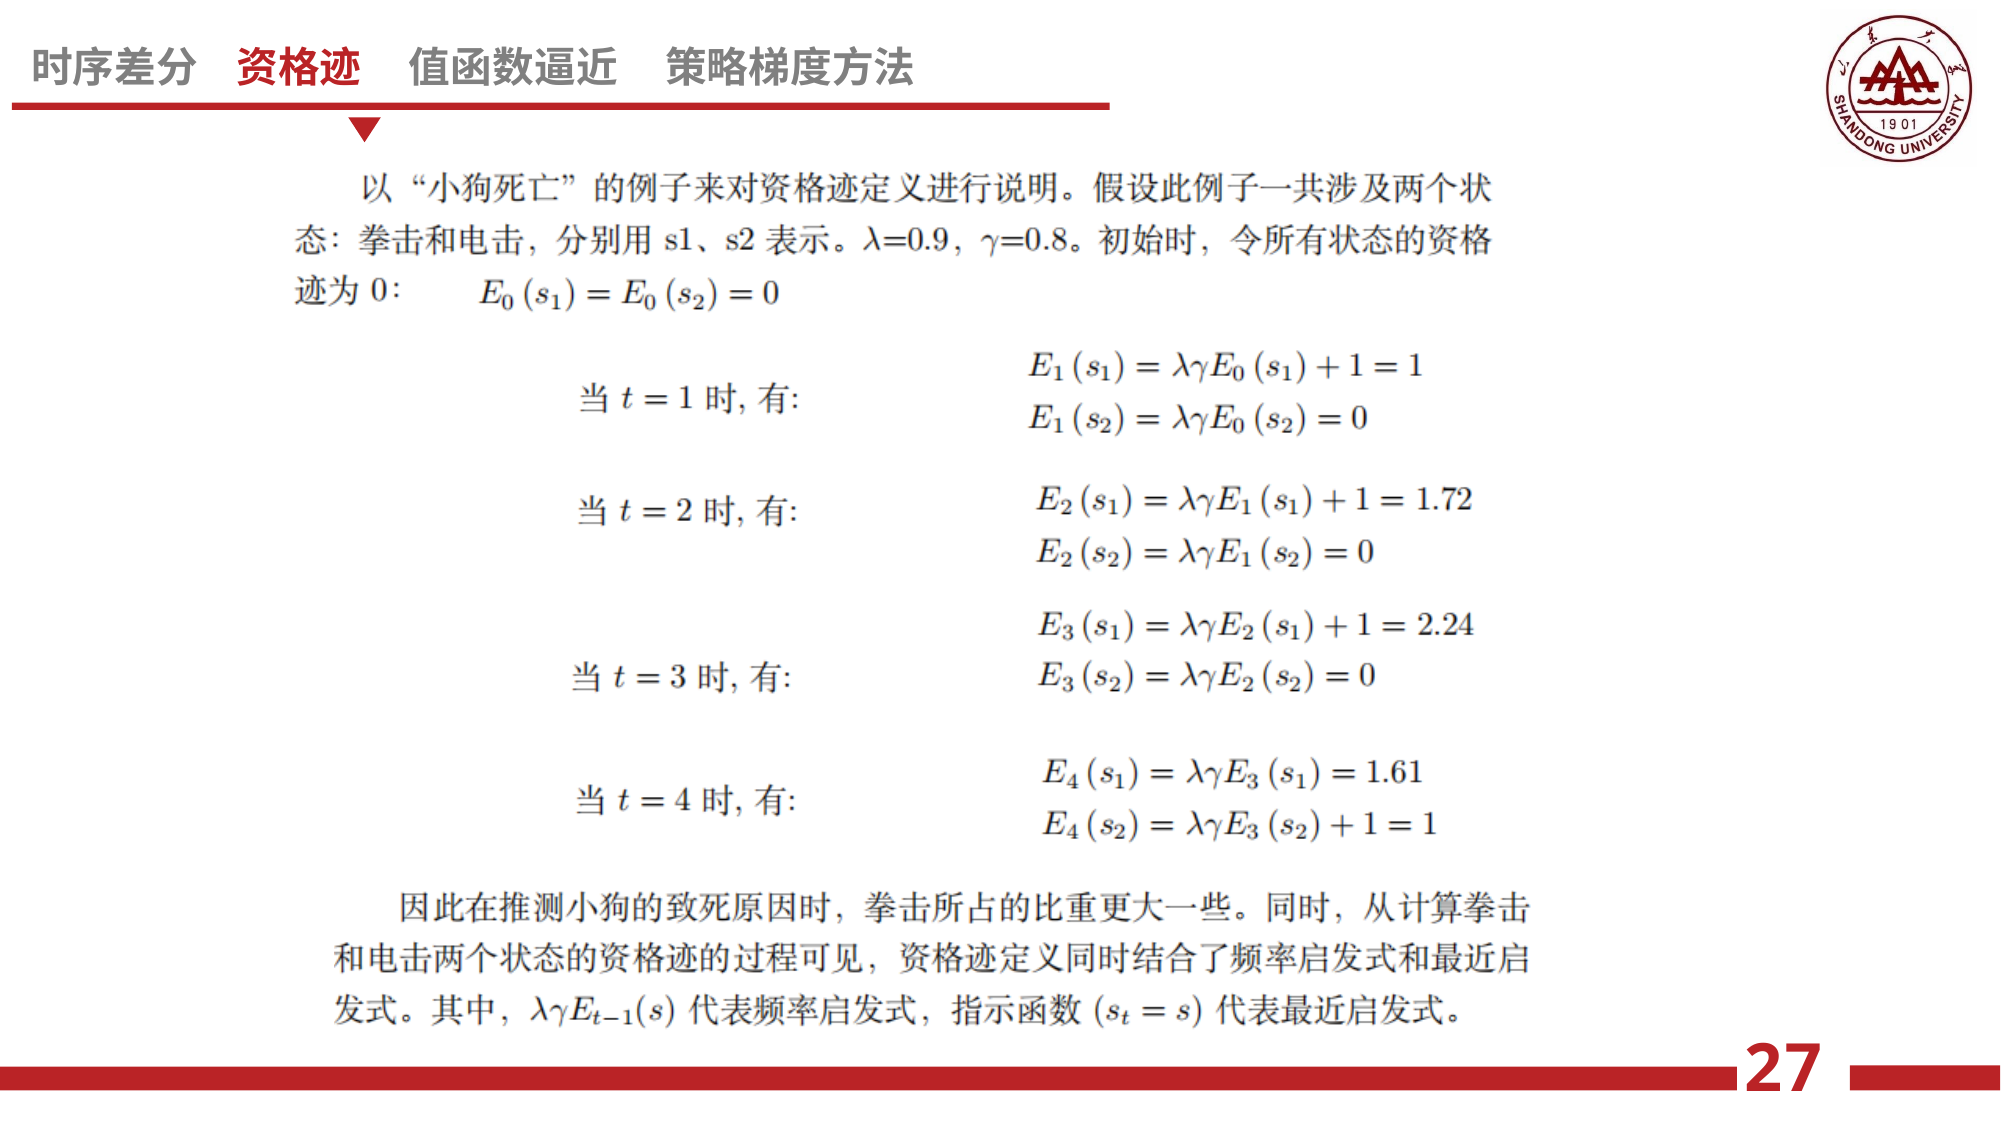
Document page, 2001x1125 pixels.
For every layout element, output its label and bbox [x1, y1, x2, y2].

picture [282, 157, 1505, 316]
picture [570, 364, 812, 432]
picture [546, 769, 812, 839]
picture [1026, 598, 1483, 701]
picture [1820, 9, 1977, 167]
picture [1029, 478, 1483, 578]
picture [576, 478, 812, 548]
picture [570, 649, 801, 719]
picture [1029, 740, 1458, 851]
picture [993, 338, 1437, 444]
picture [334, 889, 1537, 1031]
